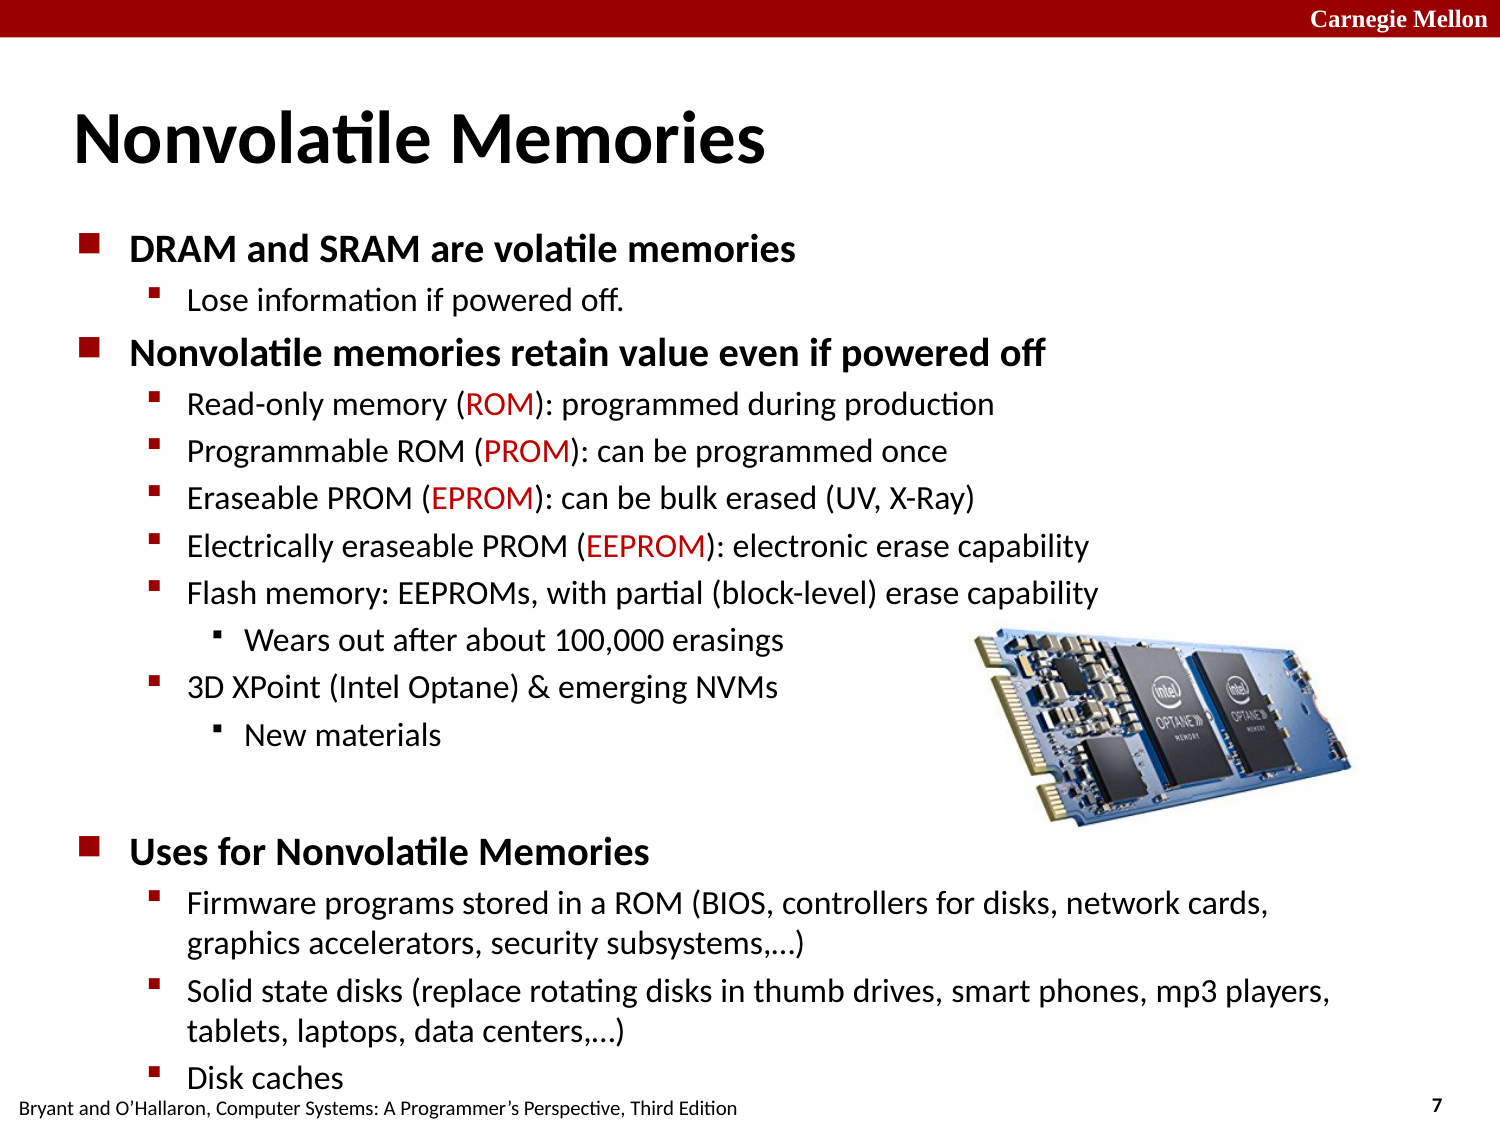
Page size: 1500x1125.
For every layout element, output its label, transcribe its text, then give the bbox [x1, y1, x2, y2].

title Nonvolatile Memories [58, 71, 1305, 197]
list DRAM and SRAM are volatile memories Lose information if powered off. Nonvolatile memories retain value even if powered off Read-only memory (ROM): programmed during production Programmable ROM (PROM): can be programmed once Eraseable PROM (EPROM): can be bulk erased (UV, X-Ray) Electrically eraseable PROM (EEPROM): electronic erase capability Flash memory: EEPROMs, with partial (block-level) erase capability Wears out after about 100,000 erasings 3D XPoint (Intel Optane) & emerging NVMs New materials Uses for Nonvolatile Memories Firmware programs stored in a ROM (BIOS, controllers for disks, network cards, graphics accelerators, security subsystems,…) Solid state disks (replace rotating disks in thumb drives, smart phones, mp3 players, tablets, laptops, data centers,…) Disk caches [64, 214, 1361, 1109]
picture [968, 620, 1375, 839]
